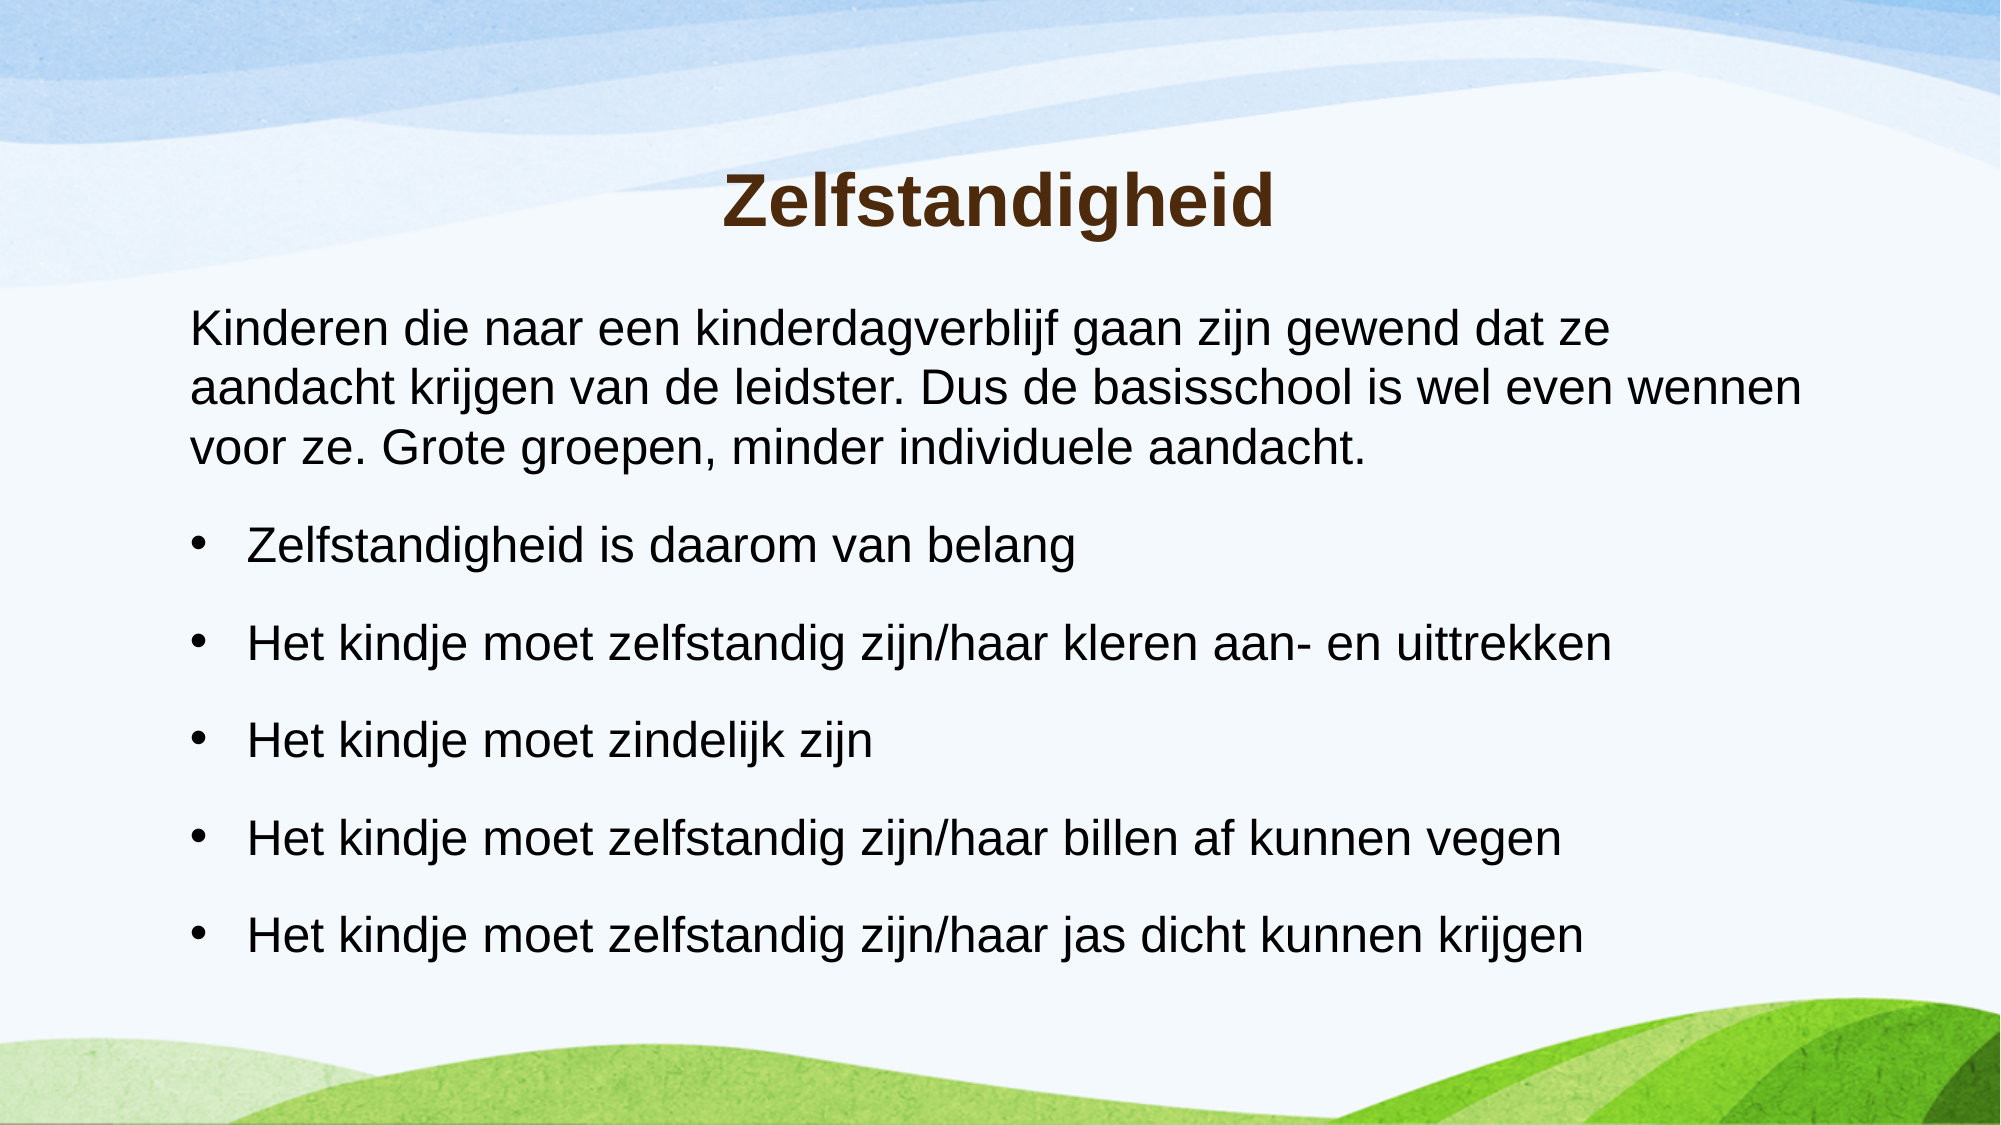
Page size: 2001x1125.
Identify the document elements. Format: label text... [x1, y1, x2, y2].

title Zelfstandigheid [174, 50, 1825, 250]
picture [0, 0, 2001, 1125]
list Kinderen die naar een kinderdagverblijf gaan zijn gewend dat ze aandacht krijgen van de leidster. Dus de basisschool is wel even wennen voor ze. Grote groepen, minder individuele aandacht. Zelfstandigheid is daarom van belang Het kindje moet zelfstandig zijn/haar kleren aan- en uittrekken Het kindje moet zindelijk zijn Het kindje moet zelfstandig zijn/haar billen af kunnen vegen Het kindje moet zelfstandig zijn/haar jas dicht kunnen krijgen [174, 287, 1825, 982]
